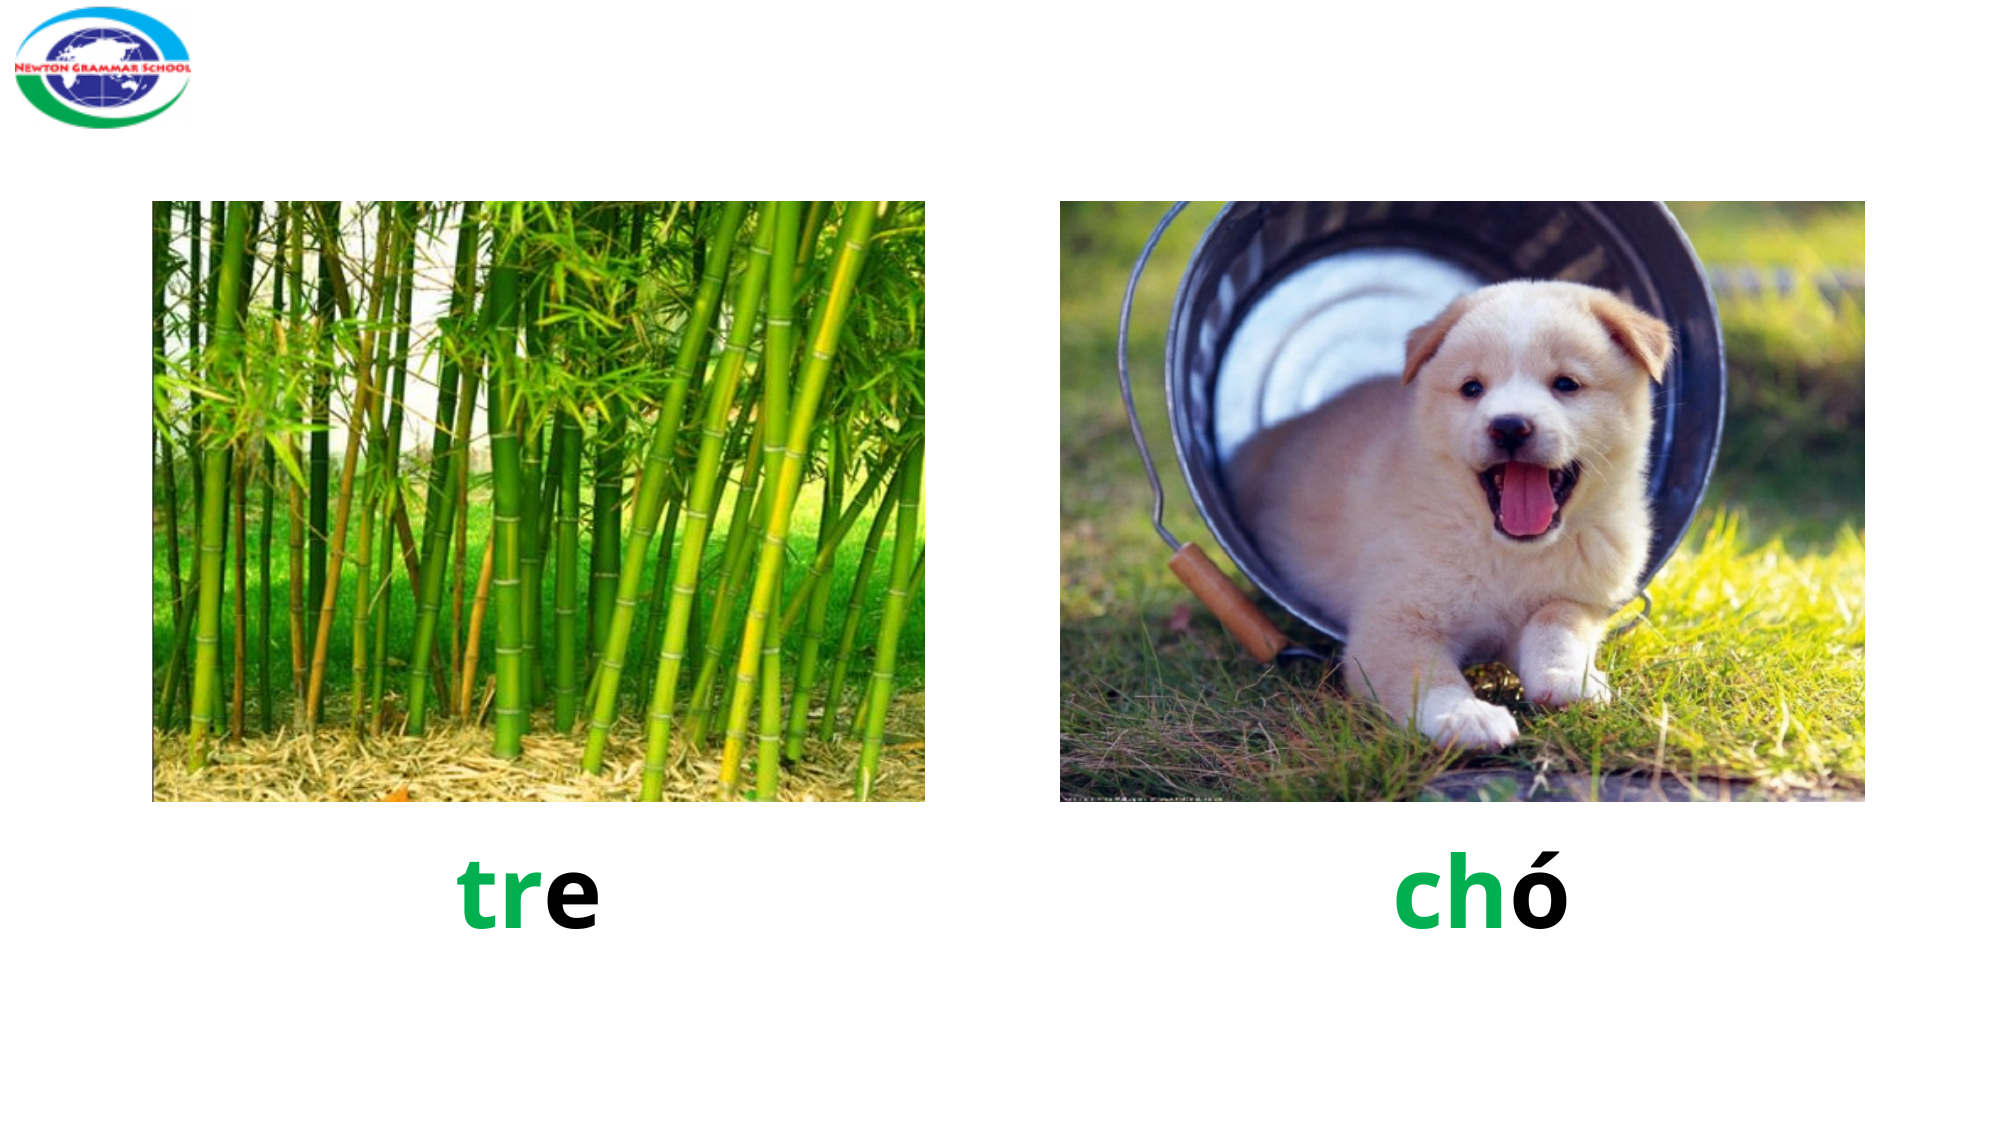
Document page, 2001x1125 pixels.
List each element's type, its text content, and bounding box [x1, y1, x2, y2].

picture [15, 0, 191, 157]
text_box tre [440, 821, 638, 957]
picture [1060, 201, 1865, 802]
text_box chó [1377, 821, 1632, 957]
picture [152, 201, 926, 802]
